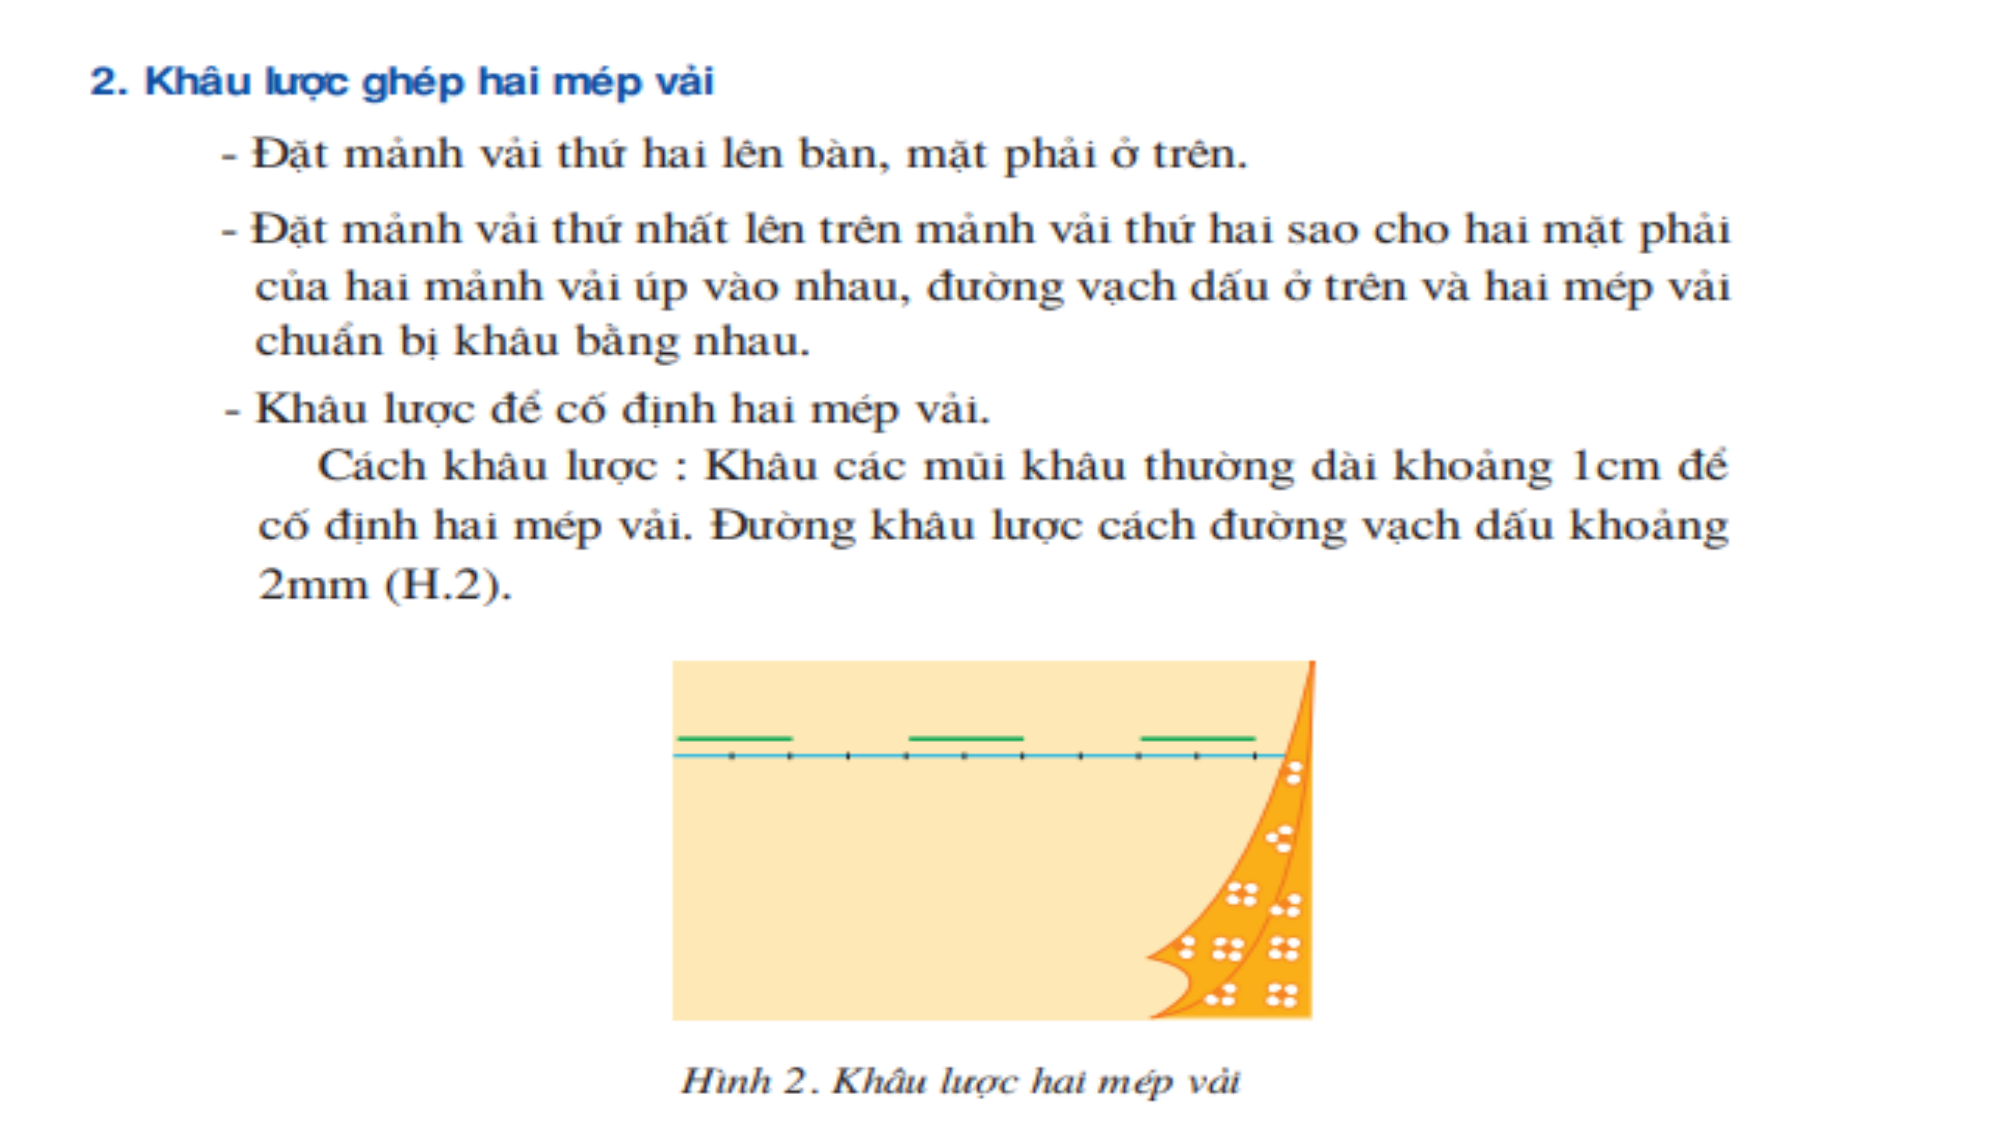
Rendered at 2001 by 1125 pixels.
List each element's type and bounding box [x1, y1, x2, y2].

text_box [86, 25, 1770, 1125]
